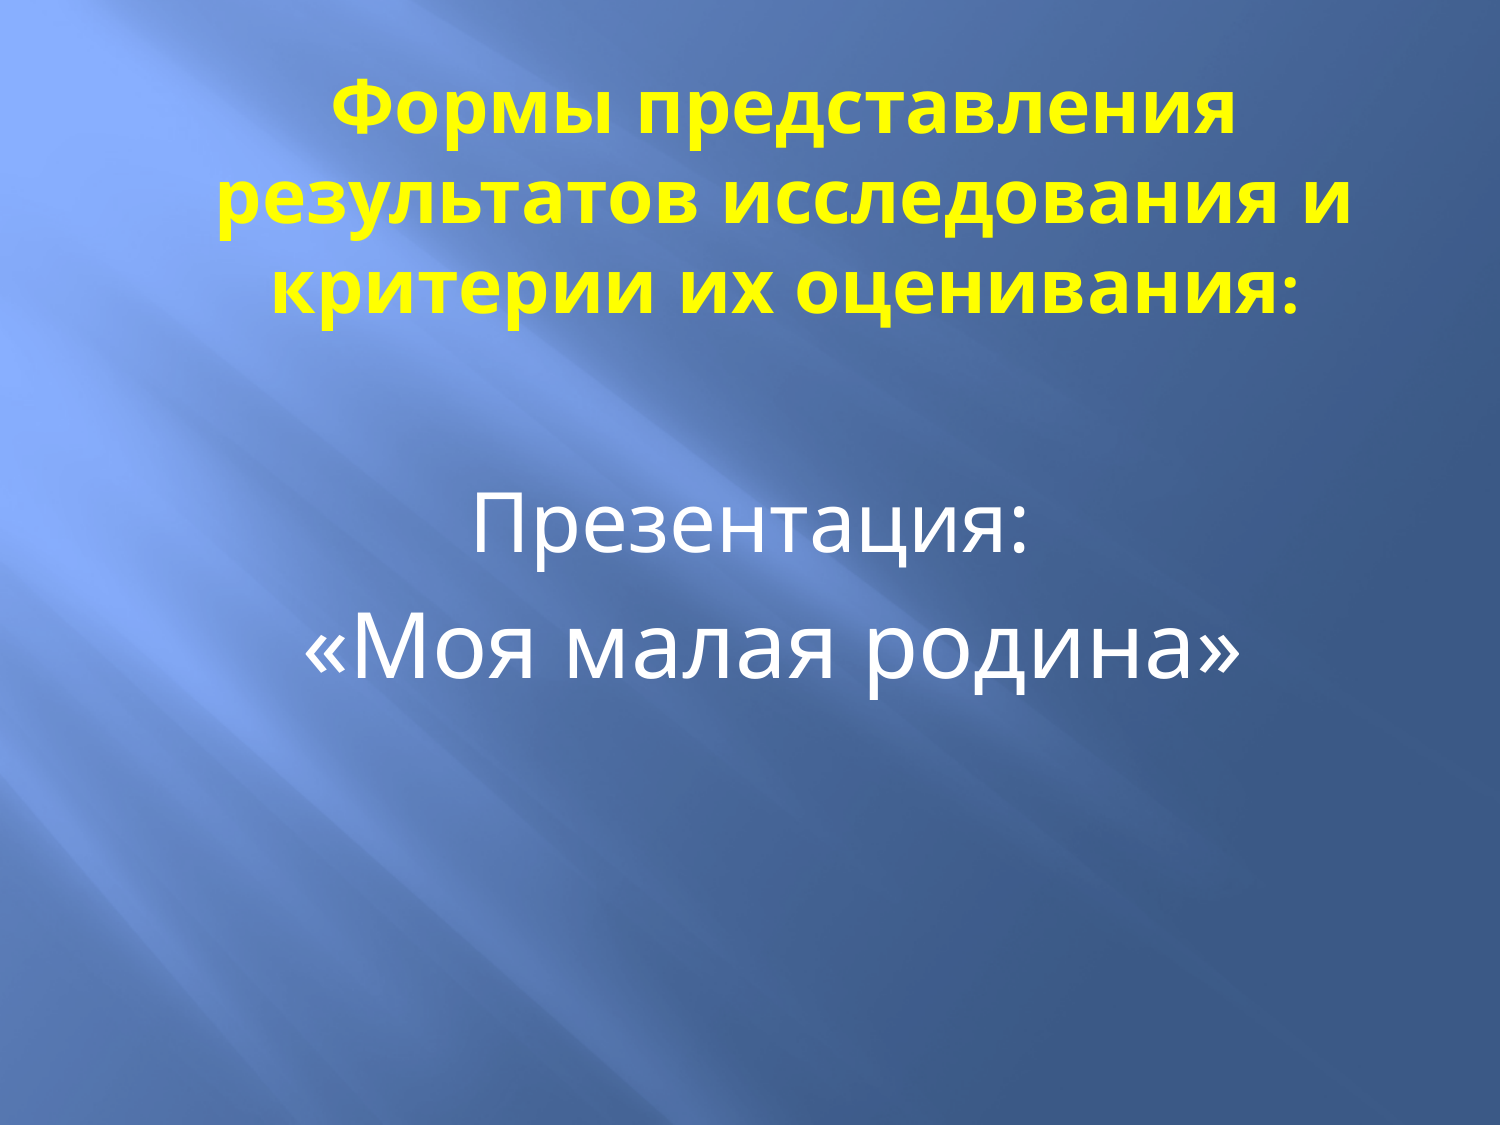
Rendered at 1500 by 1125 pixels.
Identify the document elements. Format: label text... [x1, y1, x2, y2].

list Презентация: «Моя малая родина» [75, 375, 1425, 1035]
title Формы представления результатов исследования и критерии их оценивания: [117, 35, 1453, 352]
